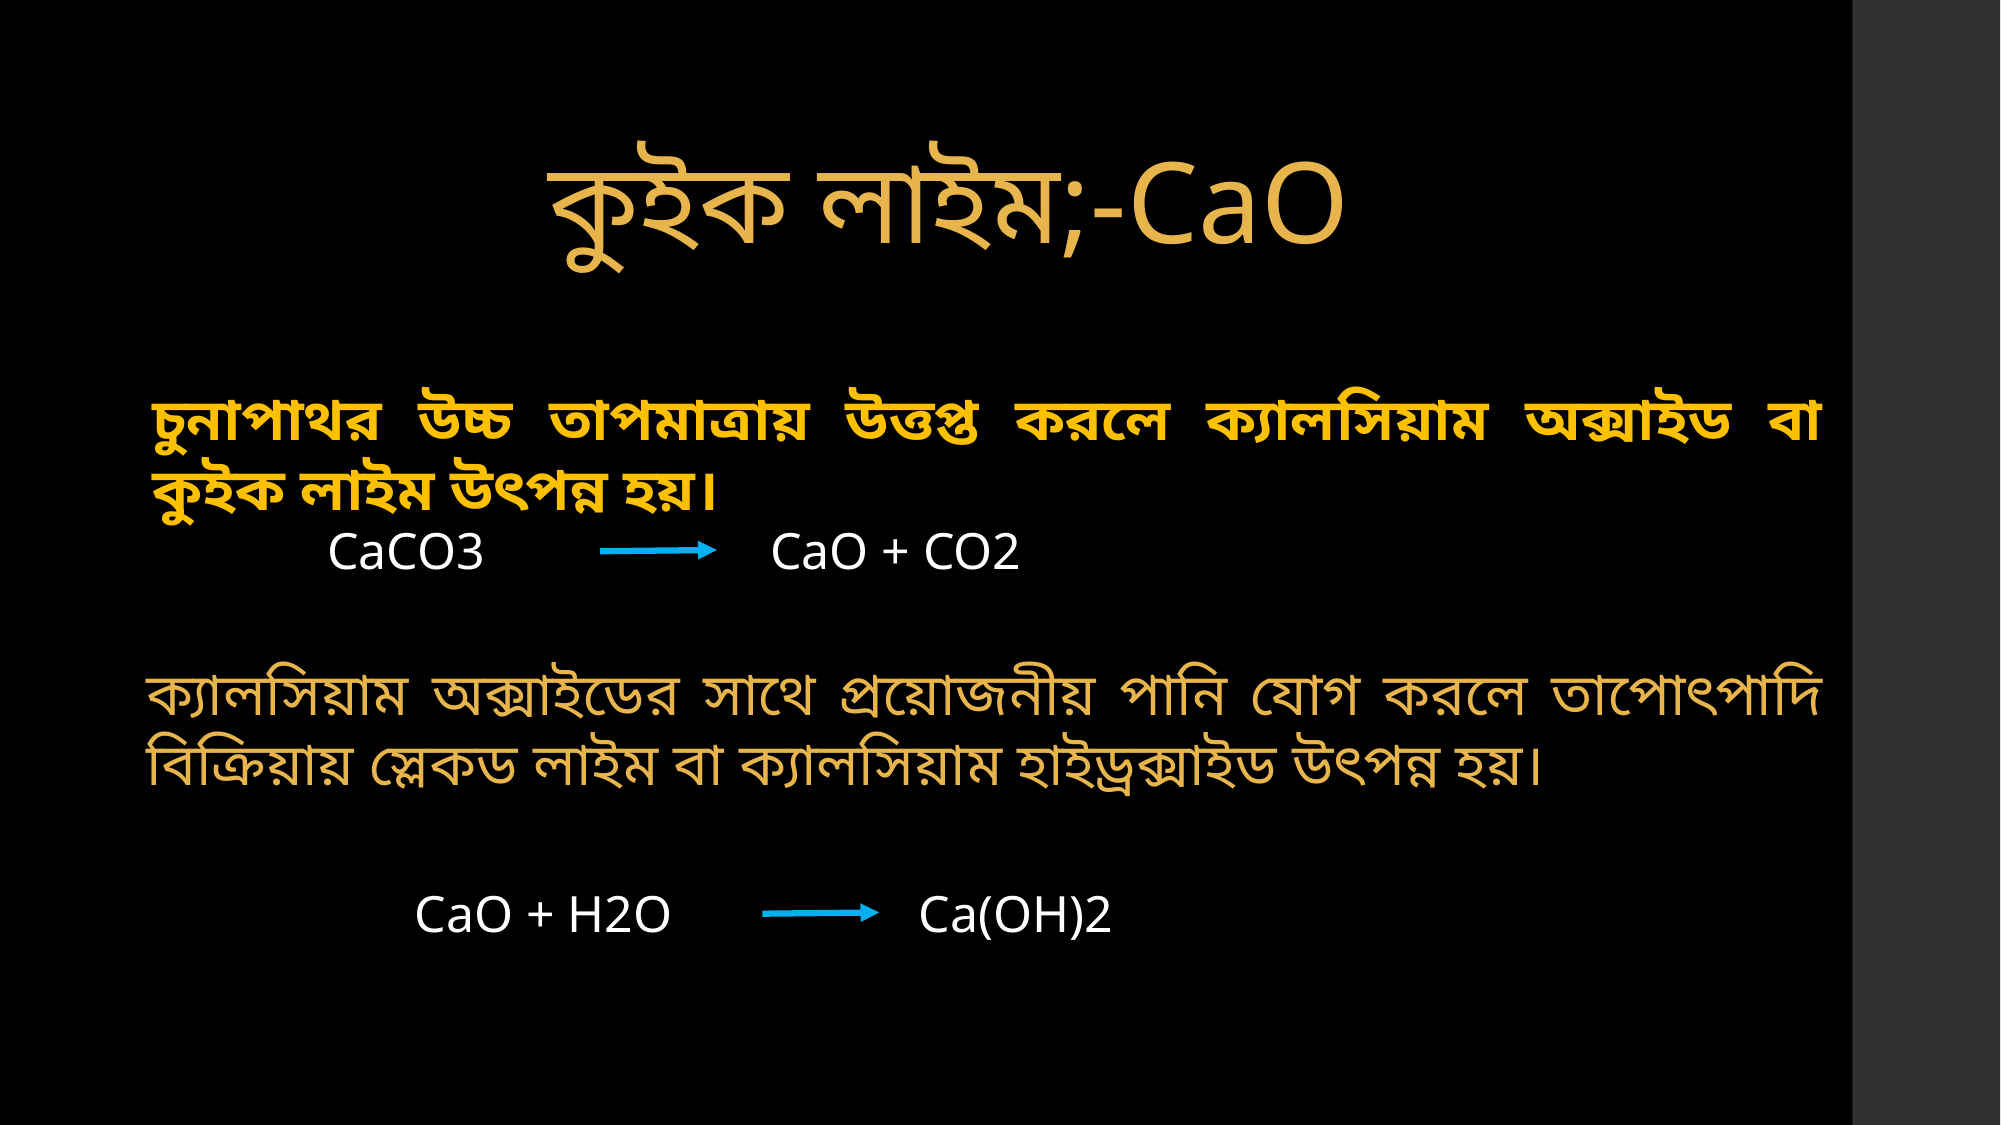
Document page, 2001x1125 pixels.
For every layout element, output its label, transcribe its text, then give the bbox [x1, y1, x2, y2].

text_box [312, 512, 1313, 589]
text_box চুনাপাথর উচ্চ তাপমাত্রায় উত্তপ্ত করলে ক্যালসিয়াম অক্সাইড বা কুইক লাইম উৎপন্ন হয়। [137, 374, 1838, 530]
text_box কুইক লাইম;-CaO [533, 123, 1423, 274]
text_box ক্যালসিয়াম অক্সাইডের সাথে প্রয়োজনীয় পানি যোগ করলে তাপোৎপাদি বিক্রিয়ায় স্লেকড লাইম বা ক্যালসিয়াম হাইড্রক্সাইড উৎপন্ন হয়। [131, 649, 1838, 805]
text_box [399, 874, 1501, 951]
